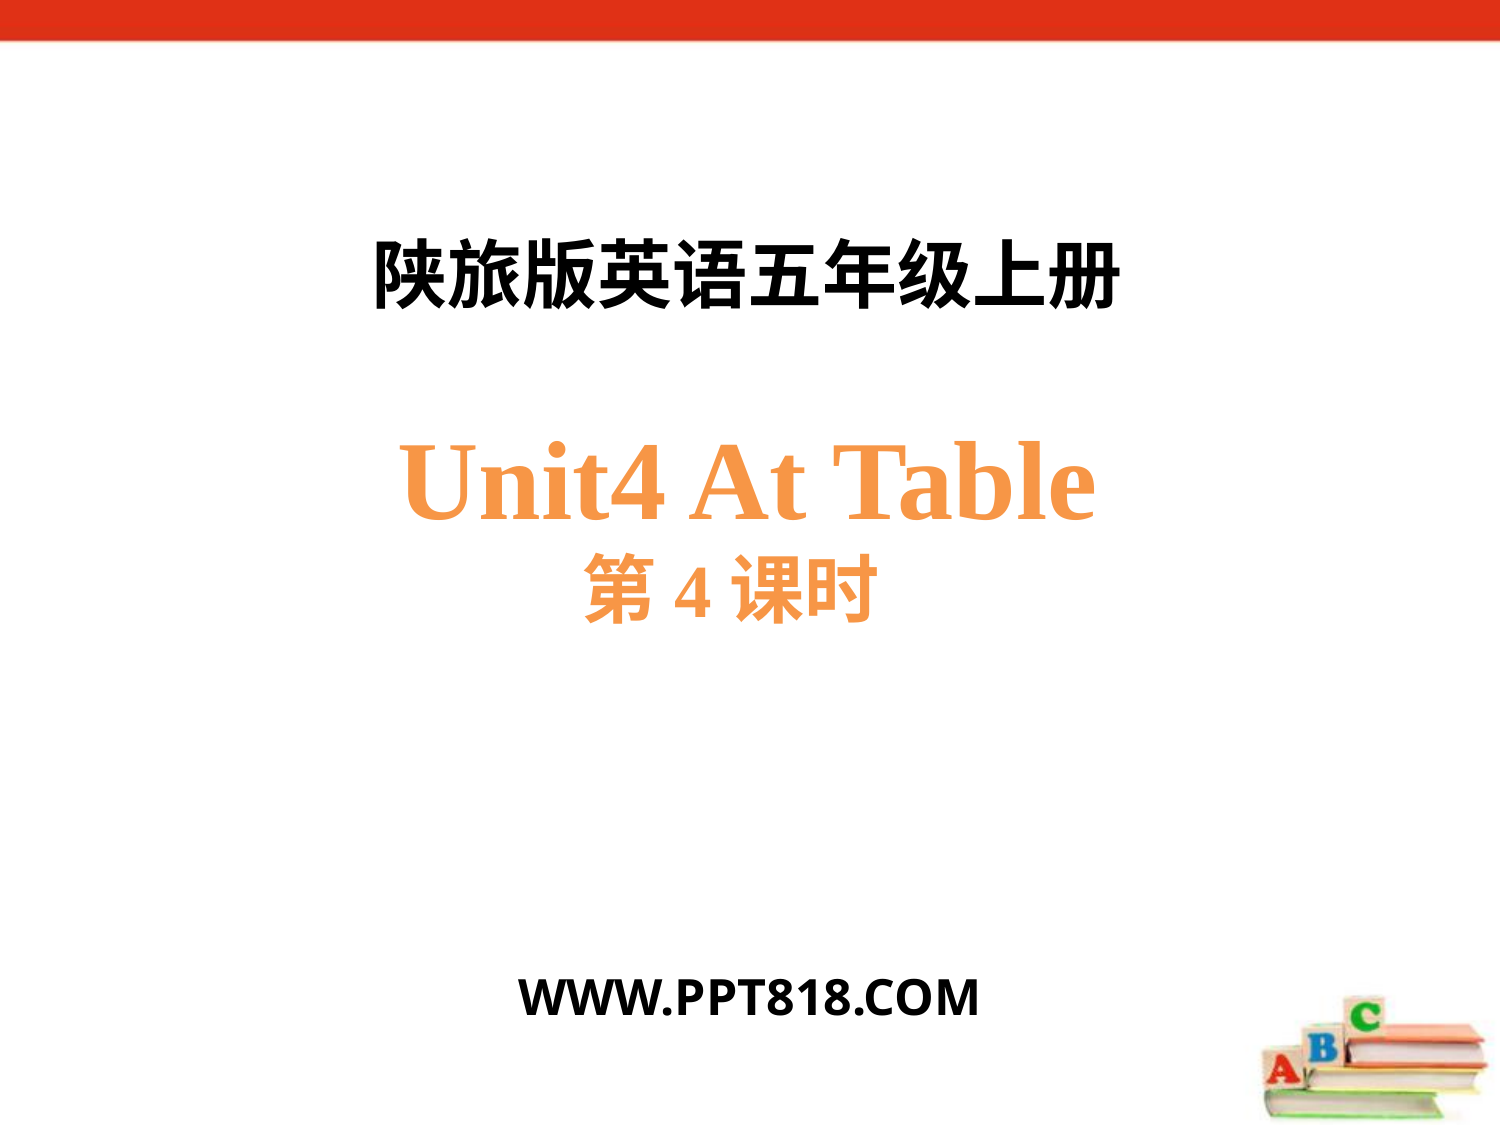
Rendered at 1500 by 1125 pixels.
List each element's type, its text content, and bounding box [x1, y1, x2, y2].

text_box WWW.PPT818.COM [447, 952, 1053, 1033]
picture [0, 0, 1500, 1125]
text_box 陕旅版英语五年级上册 Unit4 At Table 第4课时 [0, 219, 1498, 640]
